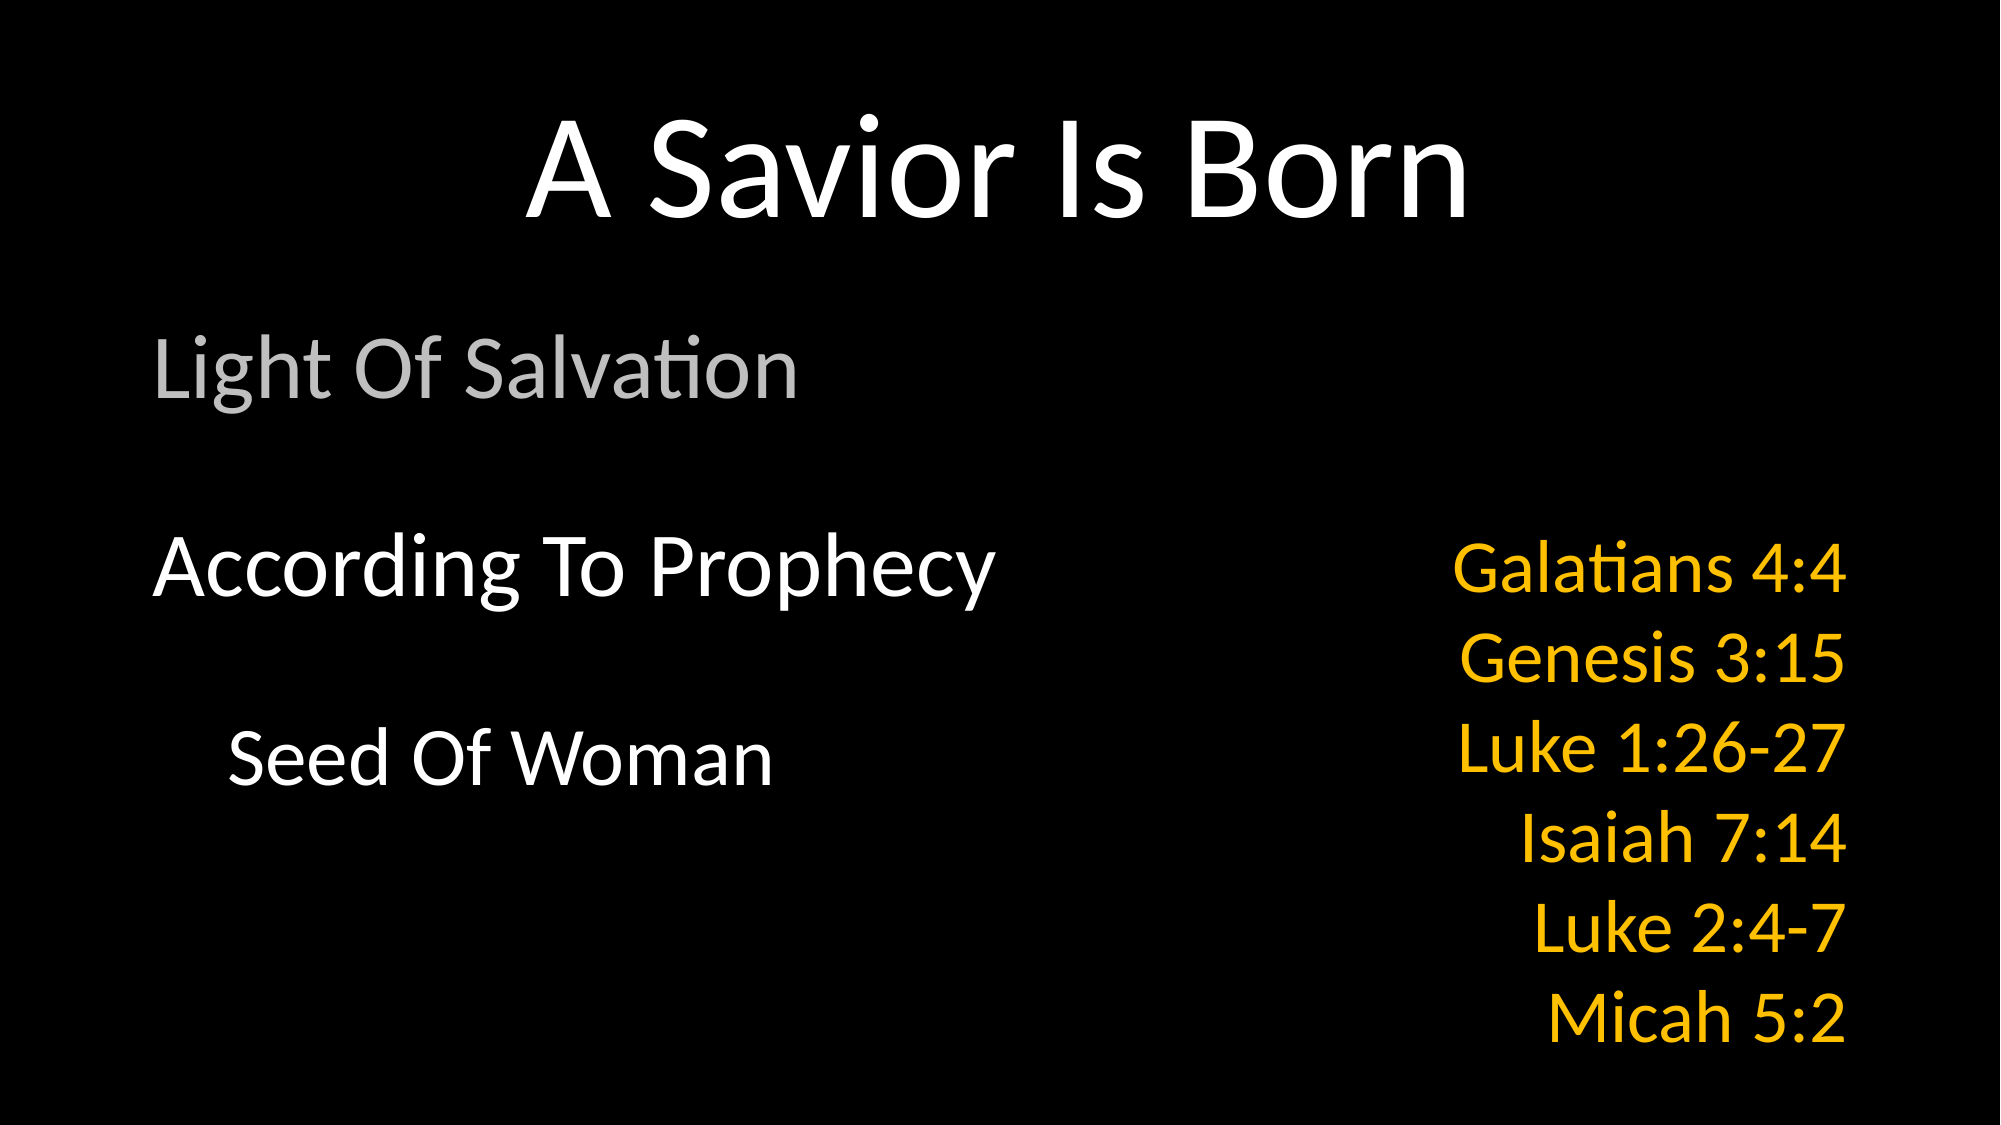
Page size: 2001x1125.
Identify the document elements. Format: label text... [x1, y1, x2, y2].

title A Savior Is Born [137, 59, 1863, 278]
list Galatians 4:4 Genesis 3:15 Luke 1:26-27 Isaiah 7:14 Luke 2:4-7 Micah 5:2 [1012, 299, 1863, 1066]
list Light Of Salvation According To Prophecy Seed Of Woman [137, 299, 1012, 1066]
